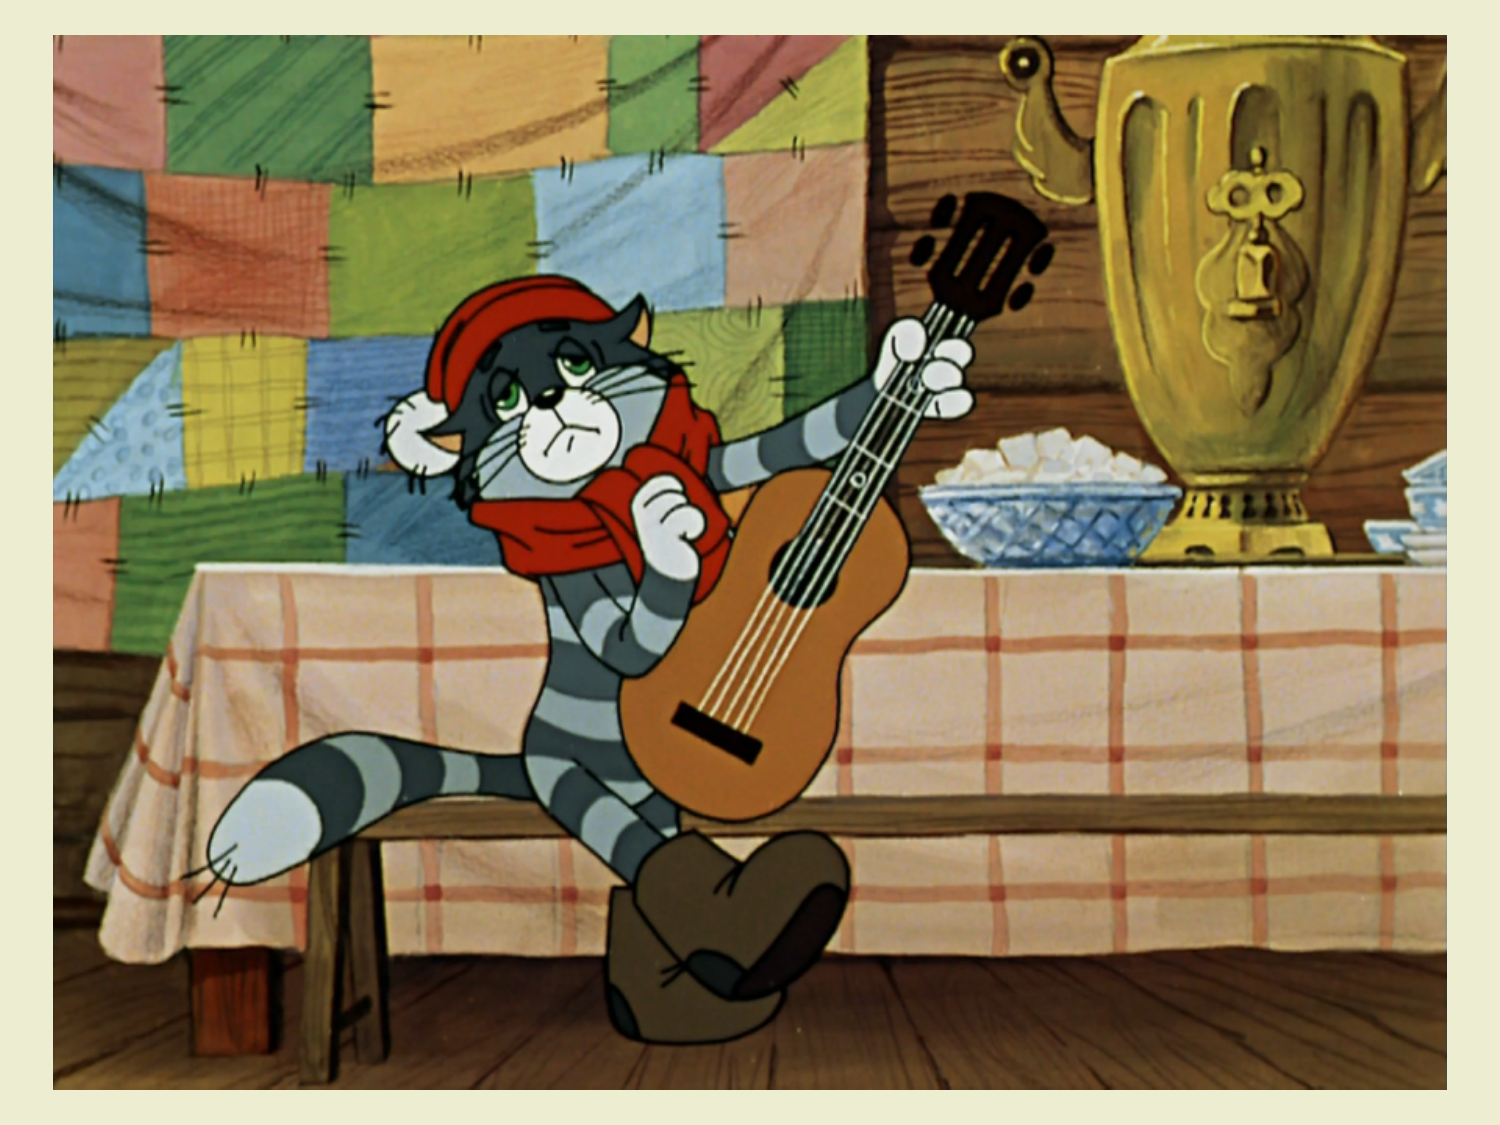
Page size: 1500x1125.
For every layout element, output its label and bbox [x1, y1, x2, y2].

picture [53, 35, 1447, 1090]
